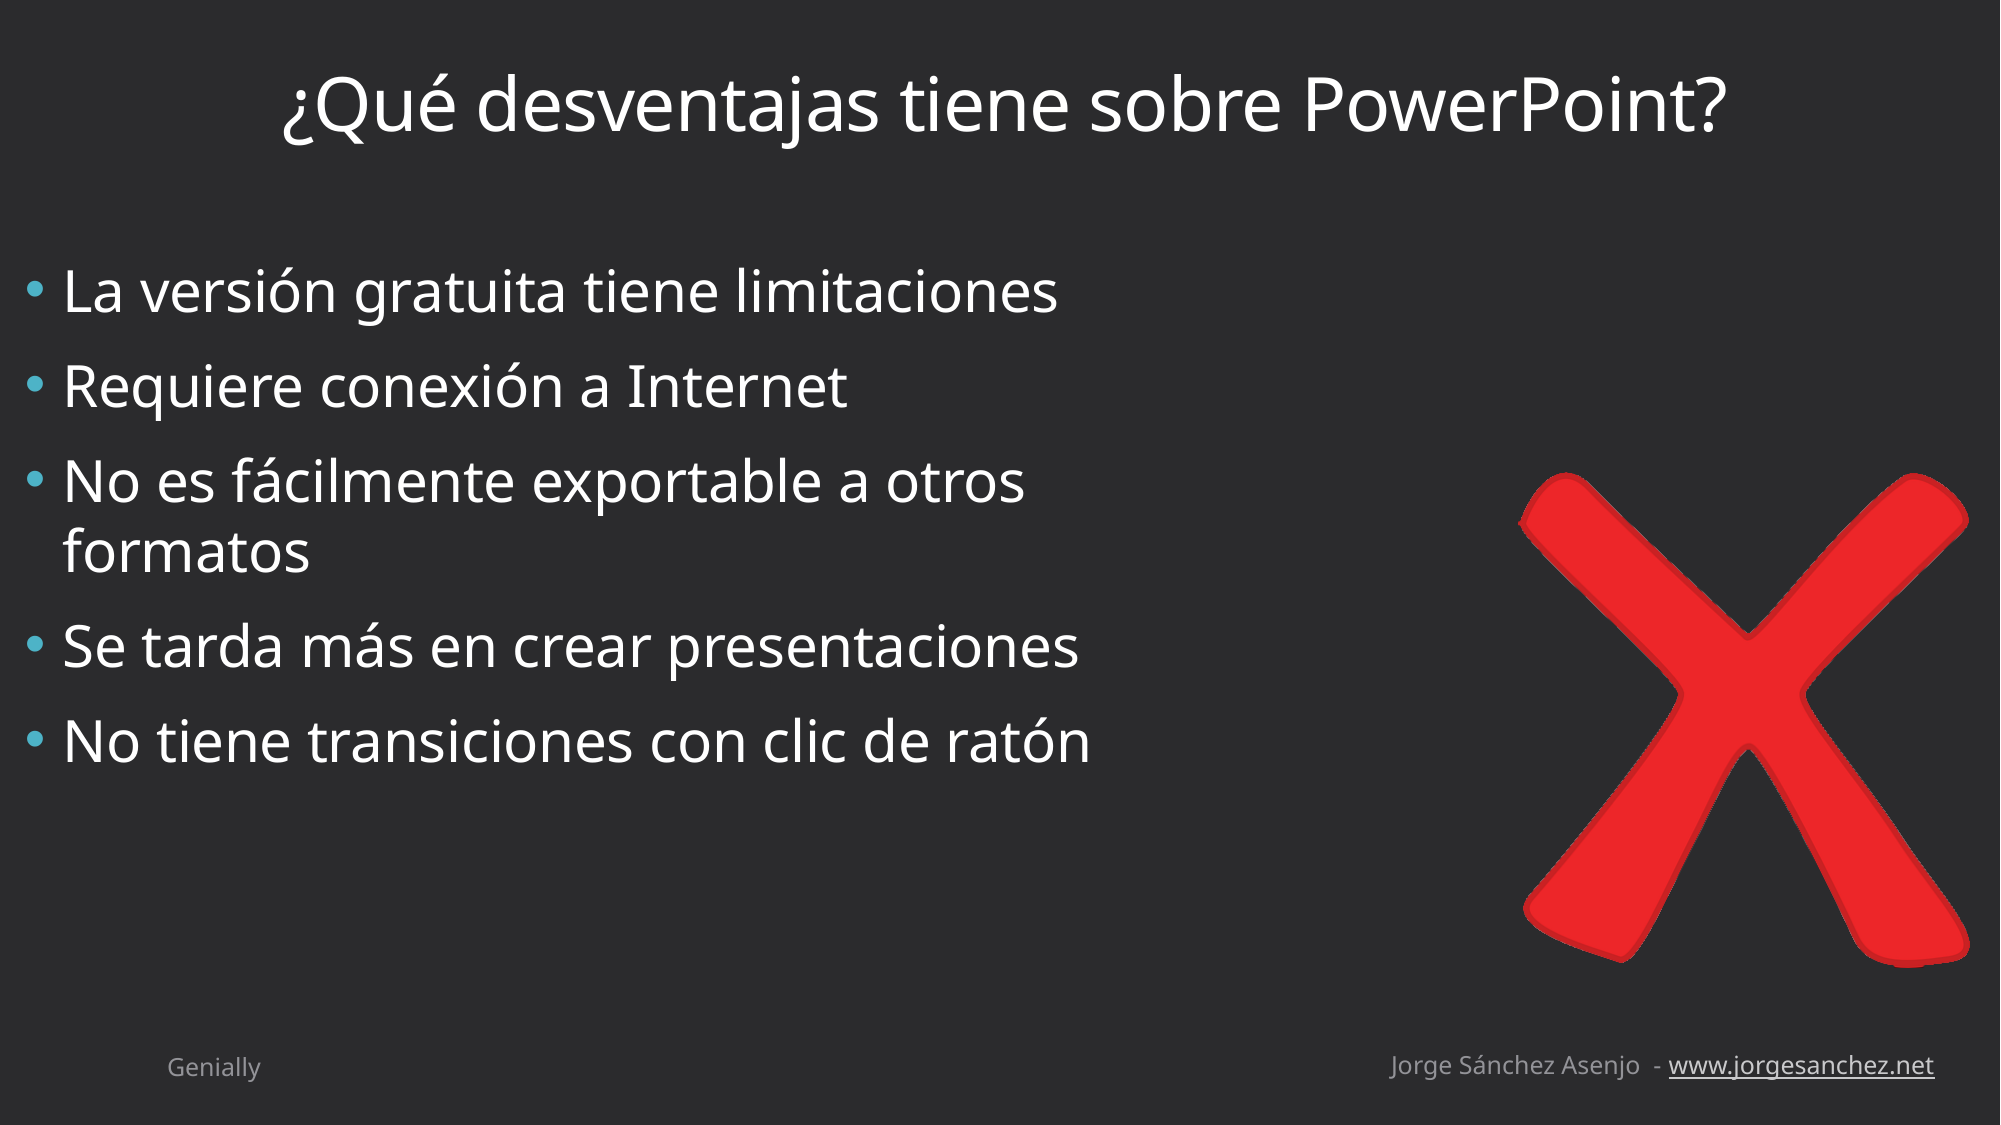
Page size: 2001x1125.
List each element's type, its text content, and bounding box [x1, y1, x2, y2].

list La versión gratuita tiene limitaciones Requiere conexión a Internet No es fácilmente exportable a otros formatos Se tarda más en crear presentaciones No tiene transiciones con clic de ratón [24, 253, 1970, 968]
picture [1518, 471, 1970, 968]
title ¿Qué desventajas tiene sobre PowerPoint? [0, 0, 2000, 218]
